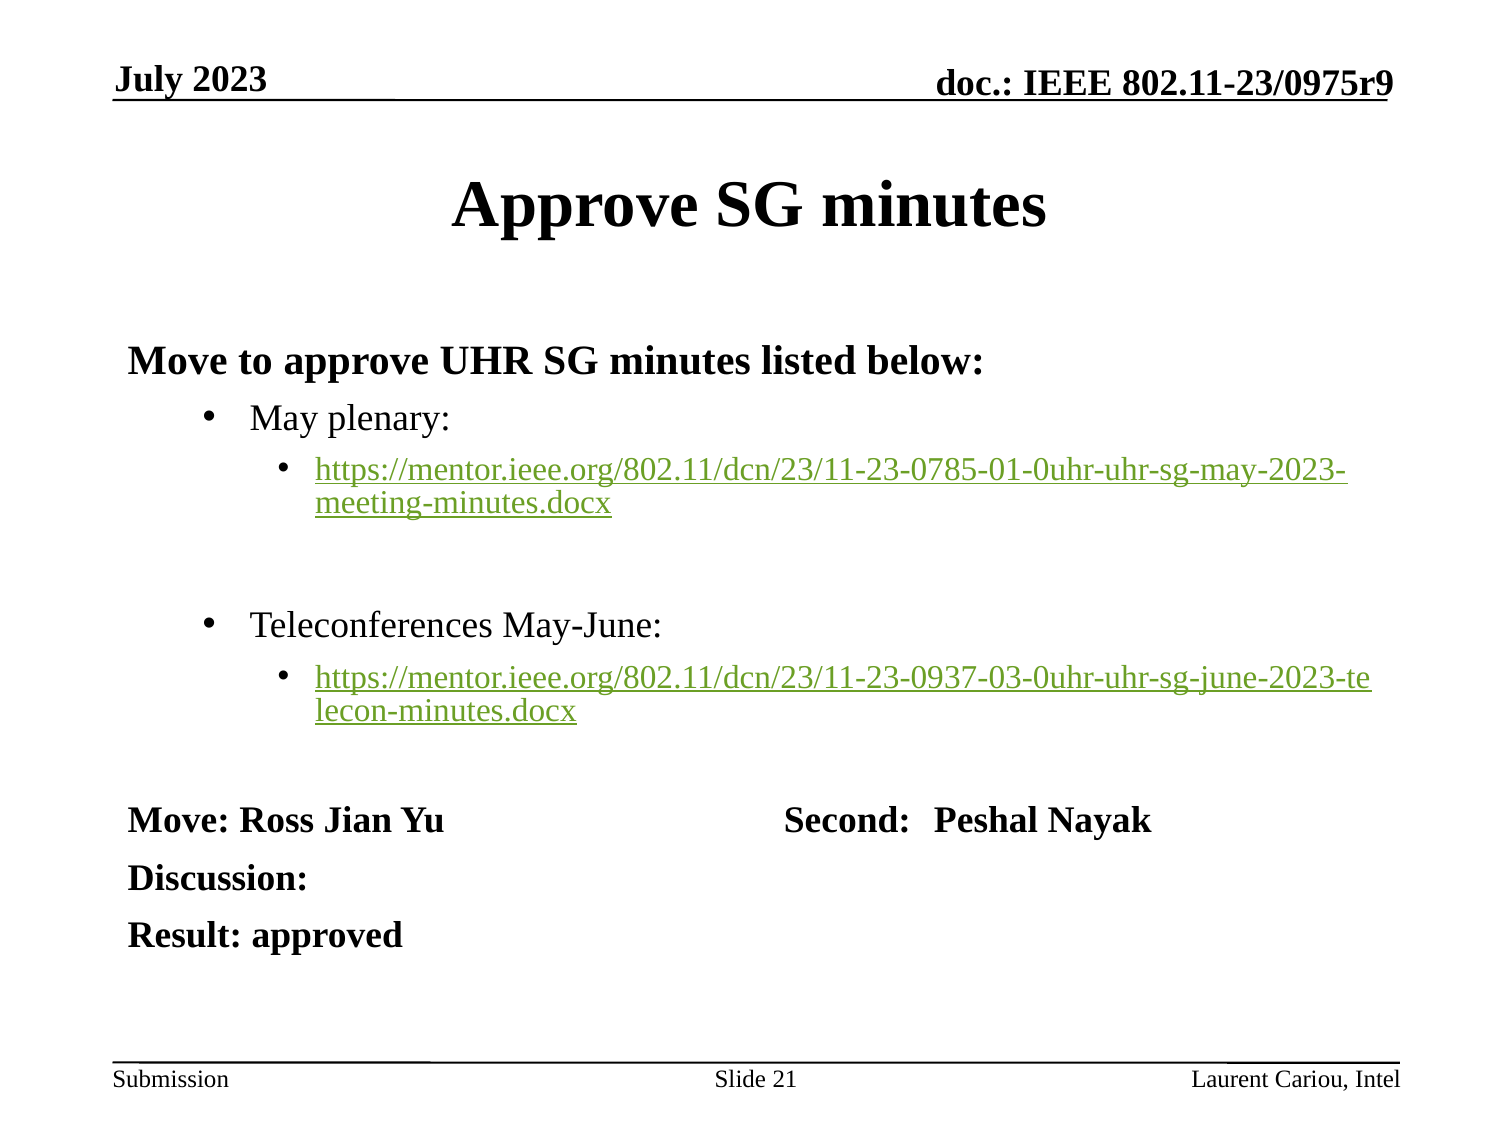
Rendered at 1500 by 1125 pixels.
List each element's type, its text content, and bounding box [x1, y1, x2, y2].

slide_number Slide 21 [712, 1061, 800, 1123]
list Move to approve UHR SG minutes listed below: May plenary: https://mentor.ieee.org/802.11/dcn/23/11-23-0785-01-0uhr-uhr-sg-may-2023-meeting-minutes.docx Teleconferences May-June: https://mentor.ieee.org/802.11/dcn/23/11-23-0937-03-0uhr-uhr-sg-june-2023-telecon-minutes.docx Move: Ross Jian Yu Second: Peshal Nayak Discussion: Result: approved [112, 324, 1388, 1000]
footer Laurent Cariou, Intel [878, 1061, 1402, 1093]
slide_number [114, 54, 423, 100]
title Approve SG minutes [112, 112, 1388, 288]
